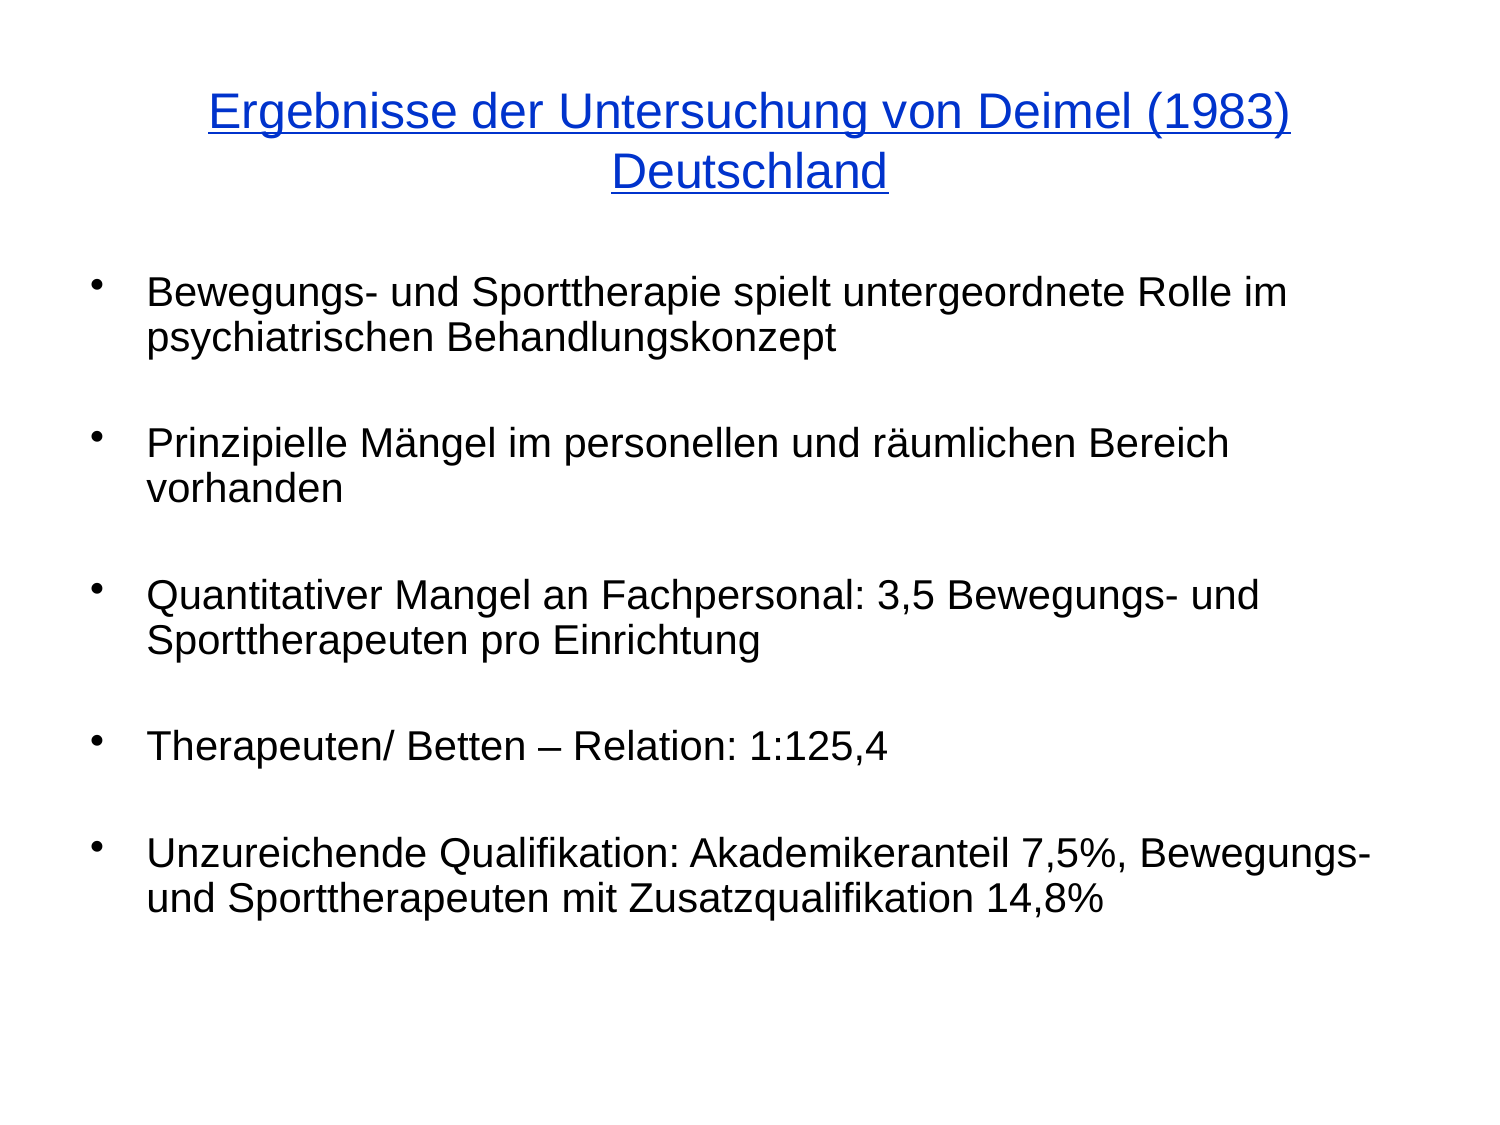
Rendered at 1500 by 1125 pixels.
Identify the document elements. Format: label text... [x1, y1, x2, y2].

list Bewegungs- und Sporttherapie spielt untergeordnete Rolle im psychiatrischen Behandlungskonzept Prinzipielle Mängel im personellen und räumlichen Bereich vorhanden Quantitativer Mangel an Fachpersonal: 3,5 Bewegungs- und Sporttherapeuten pro Einrichtung Therapeuten/ Betten – Relation: 1:125,4 Unzureichende Qualifikation: Akademikeranteil 7,5%, Bewegungs- und Sporttherapeuten mit Zusatzqualifikation 14,8% [74, 262, 1426, 1006]
title Ergebnisse der Untersuchung von Deimel (1983) Deutschland [74, 44, 1426, 233]
